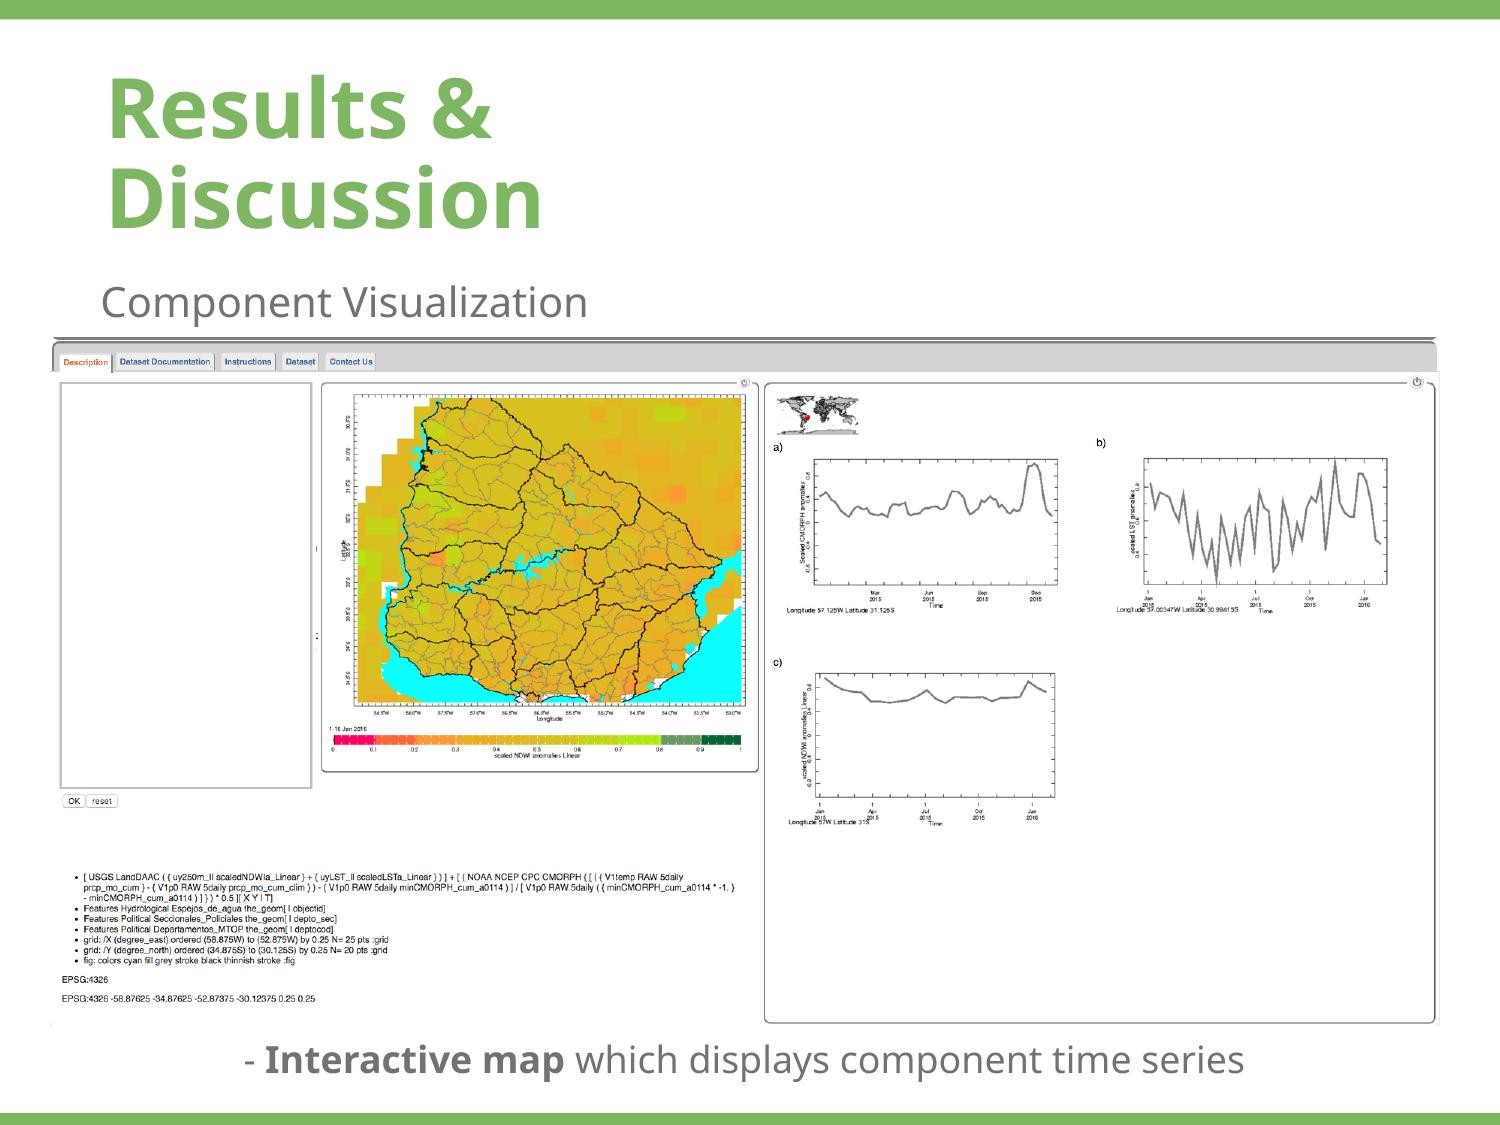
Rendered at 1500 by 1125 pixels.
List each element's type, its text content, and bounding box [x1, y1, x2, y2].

picture [49, 337, 1440, 1026]
list Component Visualization [85, 274, 675, 337]
text_box - Interactive map which displays component time series [228, 1028, 1261, 1088]
list Results & Discussion [90, 36, 675, 254]
